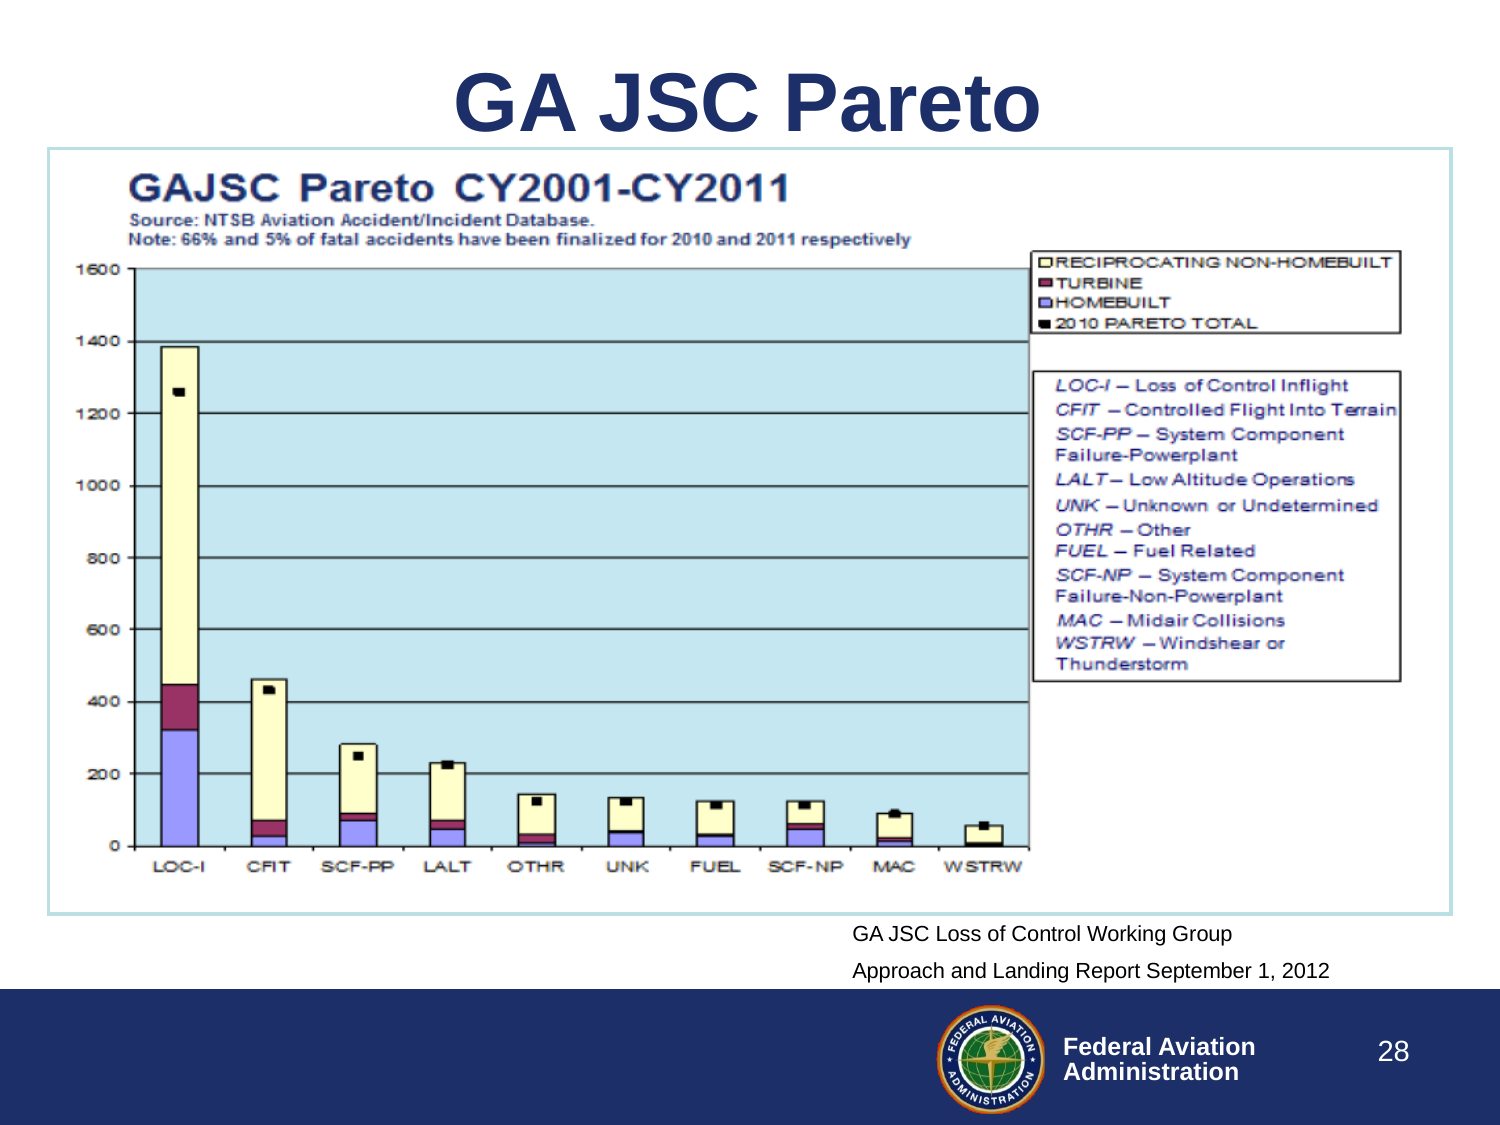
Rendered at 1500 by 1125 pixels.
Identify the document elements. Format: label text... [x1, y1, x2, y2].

picture [936, 1004, 1045, 1114]
title GA JSC Pareto [53, 47, 1444, 148]
picture [50, 149, 1450, 913]
text_box GA JSC Loss of Control Working Group Approach and Landing Report September 1, 2012 [837, 912, 1463, 991]
slide_number 28 [1074, 1024, 1426, 1103]
